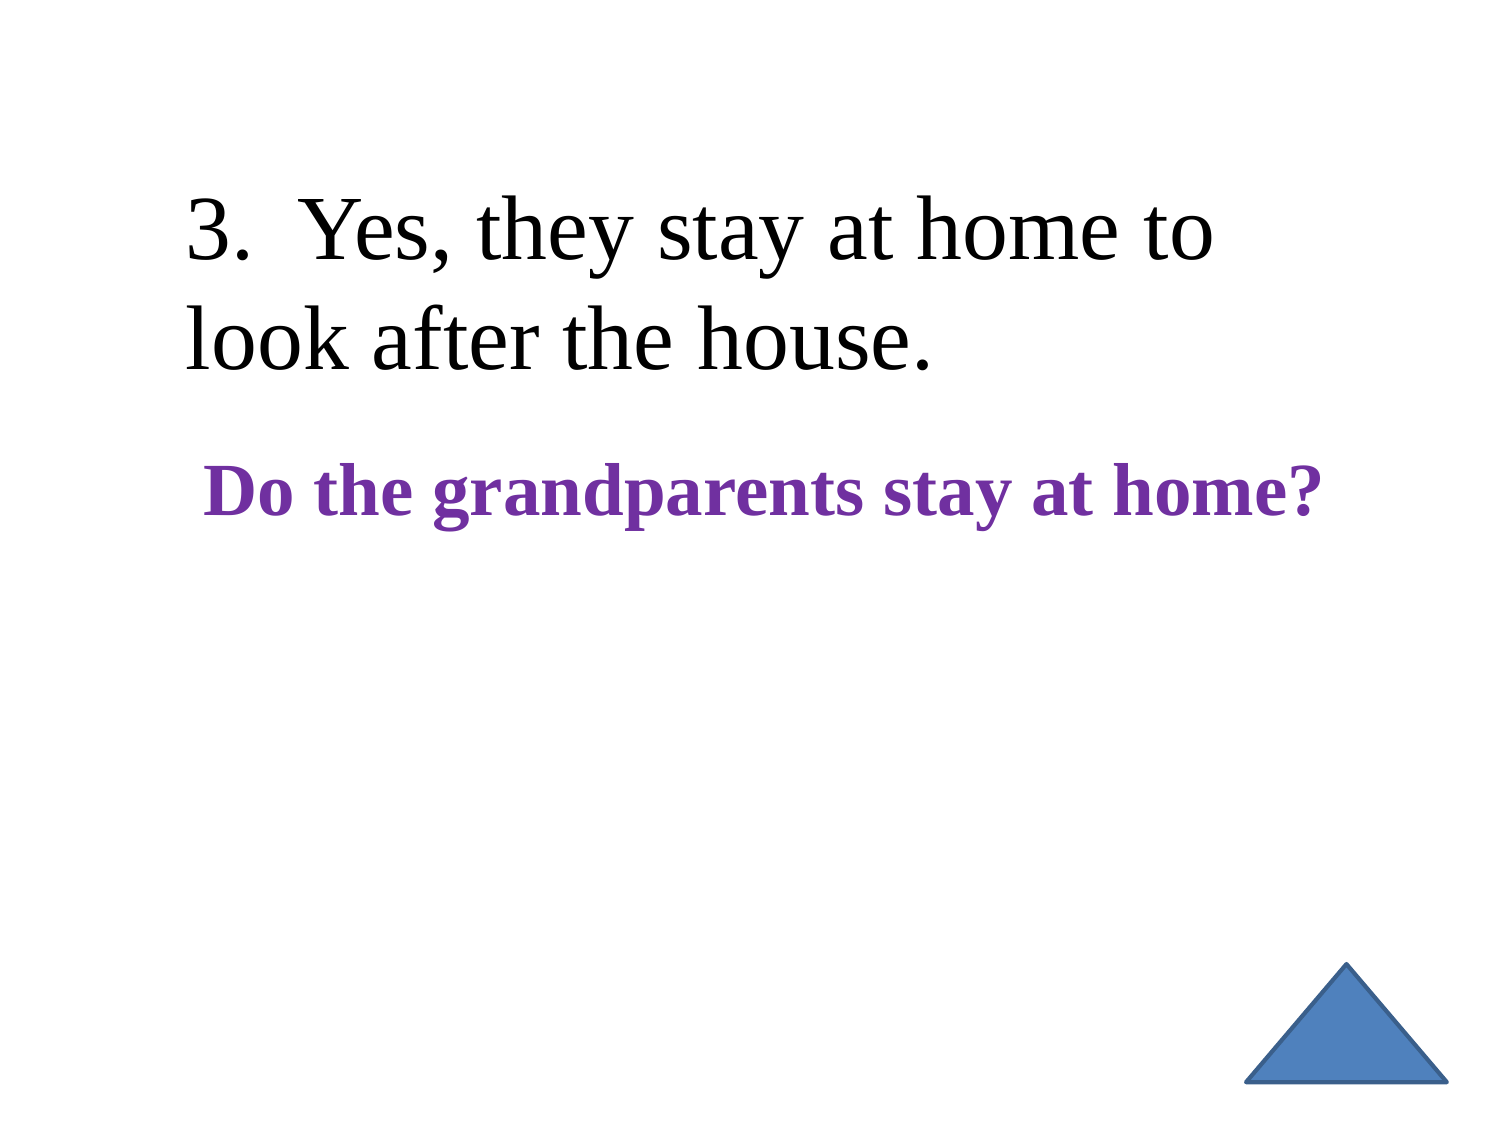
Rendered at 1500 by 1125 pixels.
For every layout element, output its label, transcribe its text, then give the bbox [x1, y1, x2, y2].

text_box Do the grandparents stay at home? [188, 432, 1341, 538]
text_box 3. Yes, they stay at home to look after the house. [171, 160, 1282, 396]
text_box [1244, 961, 1449, 1085]
